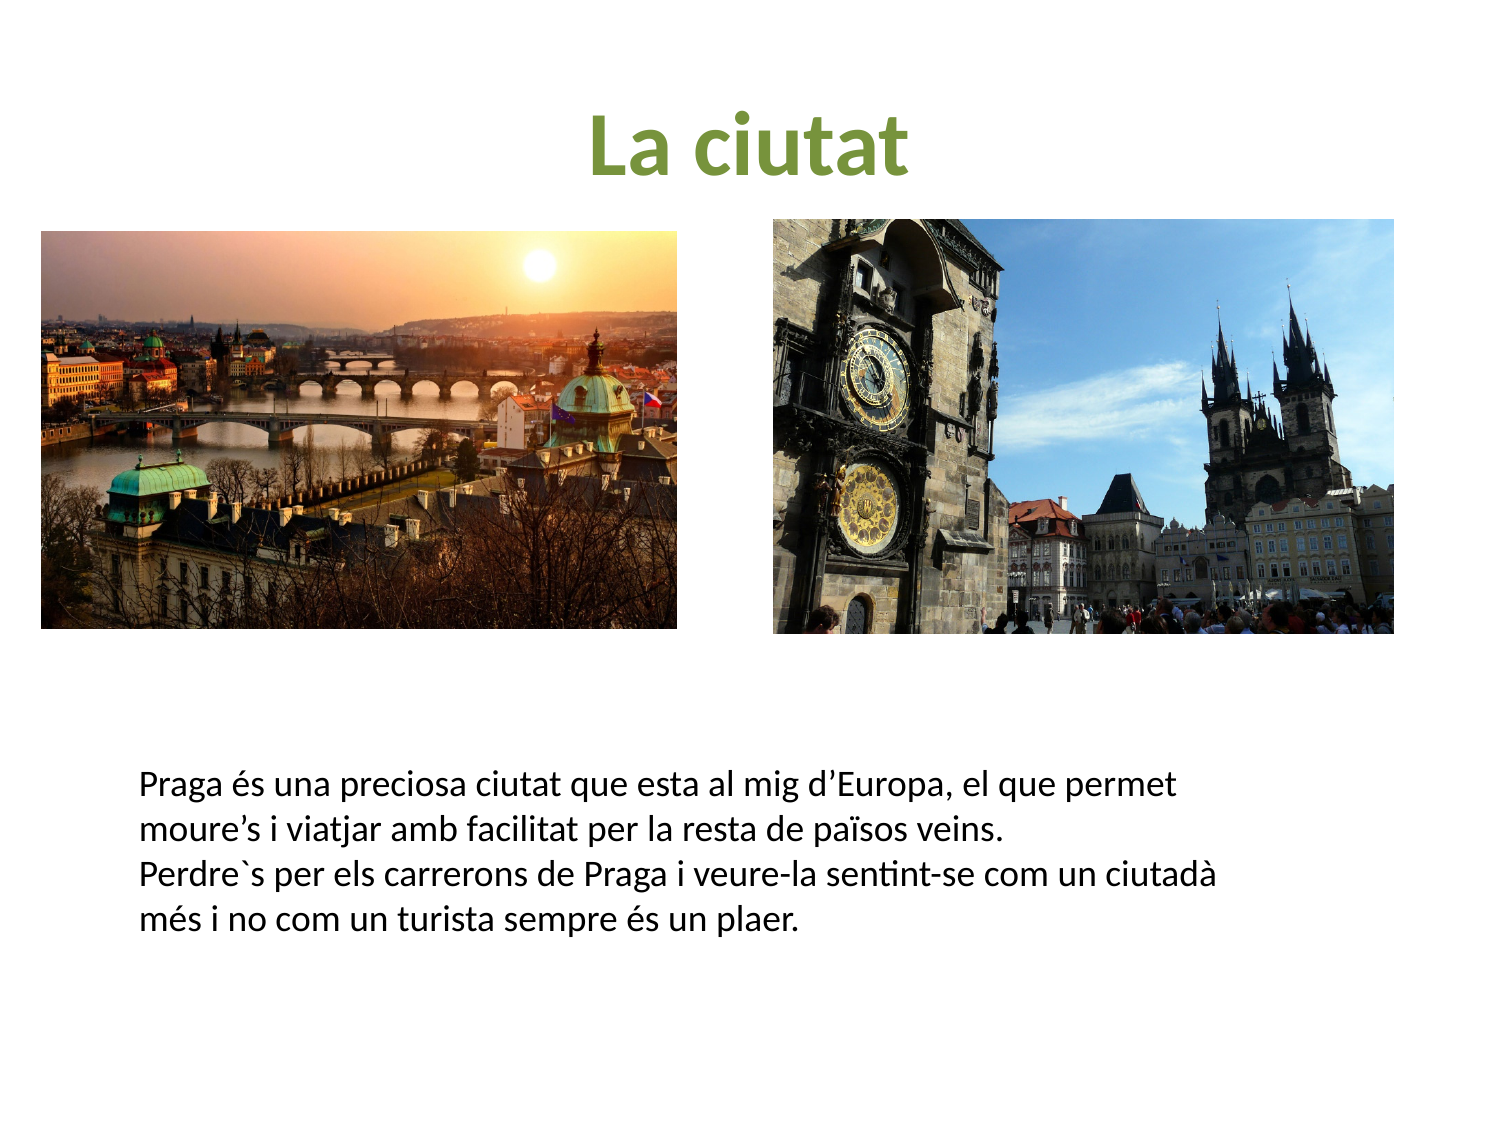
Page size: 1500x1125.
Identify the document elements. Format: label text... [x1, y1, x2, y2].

picture [41, 231, 677, 630]
title La ciutat [75, 45, 1425, 233]
text_box Praga és una preciosa ciutat que esta al mig d’Europa, el que permet moure’s i viatjar amb facilitat per la resta de països veins. Perdre`s per els carrerons de Praga i veure-la sentint-se com un ciutadà més i no com un turista sempre és un plaer. [123, 751, 1294, 947]
picture [773, 219, 1394, 634]
